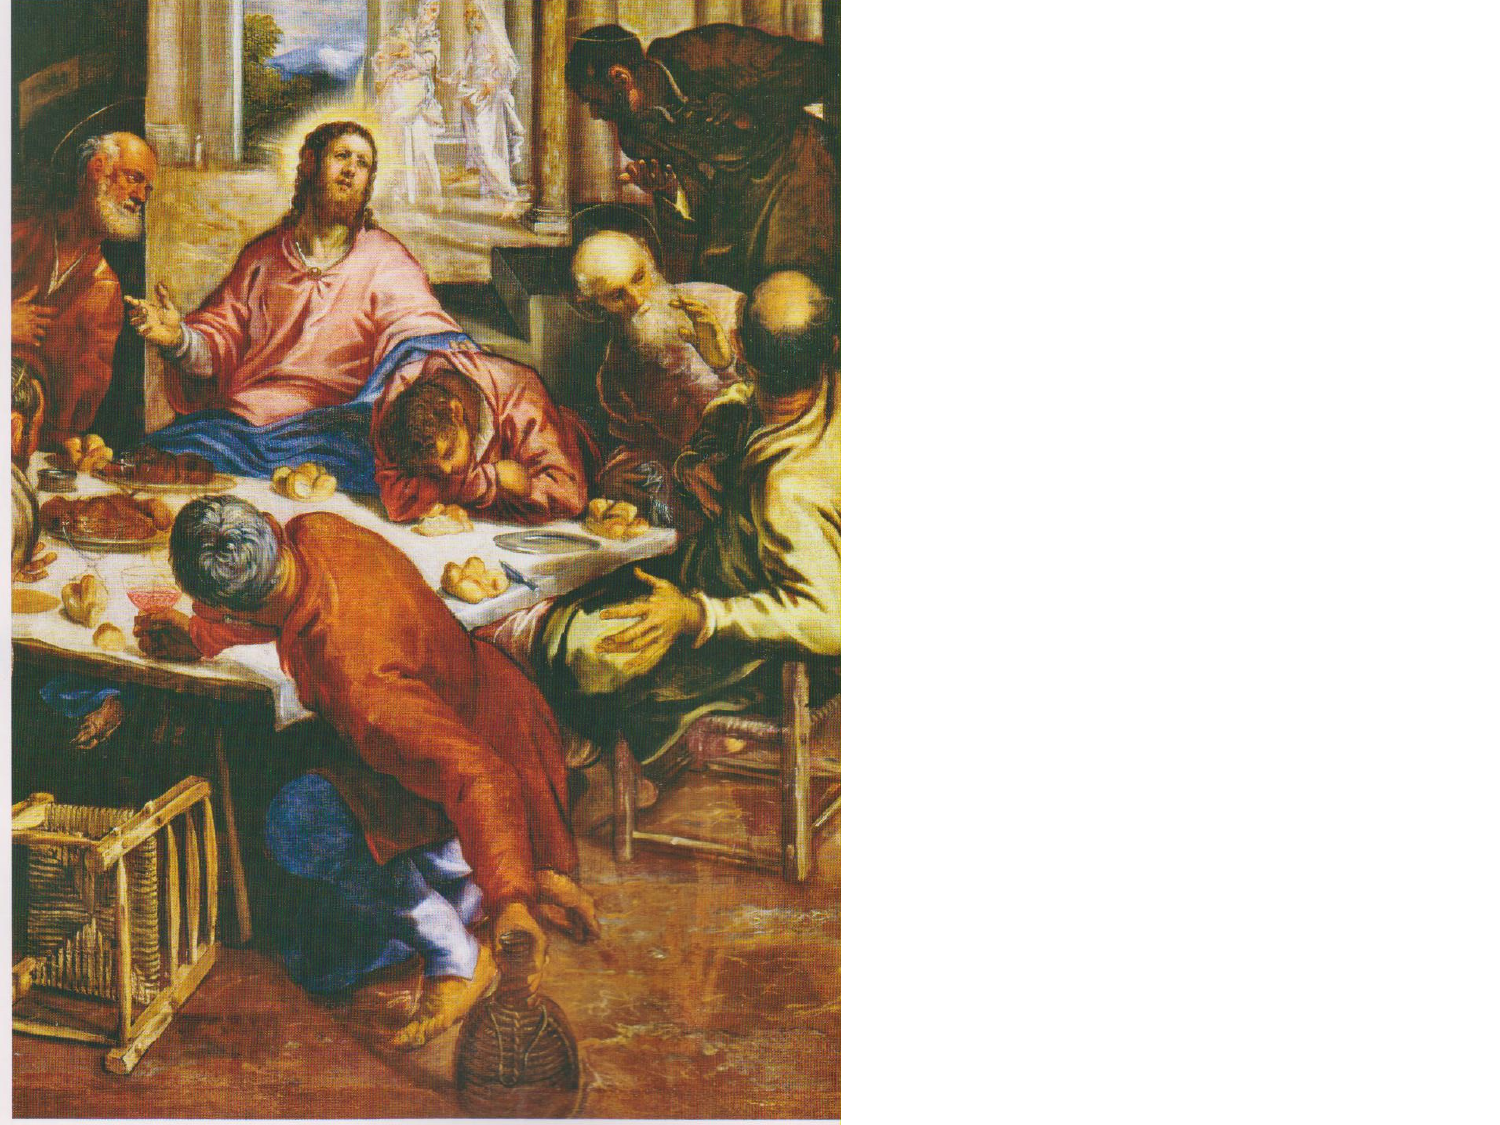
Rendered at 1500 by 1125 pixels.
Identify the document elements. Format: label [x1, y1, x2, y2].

picture [0, 0, 841, 1125]
